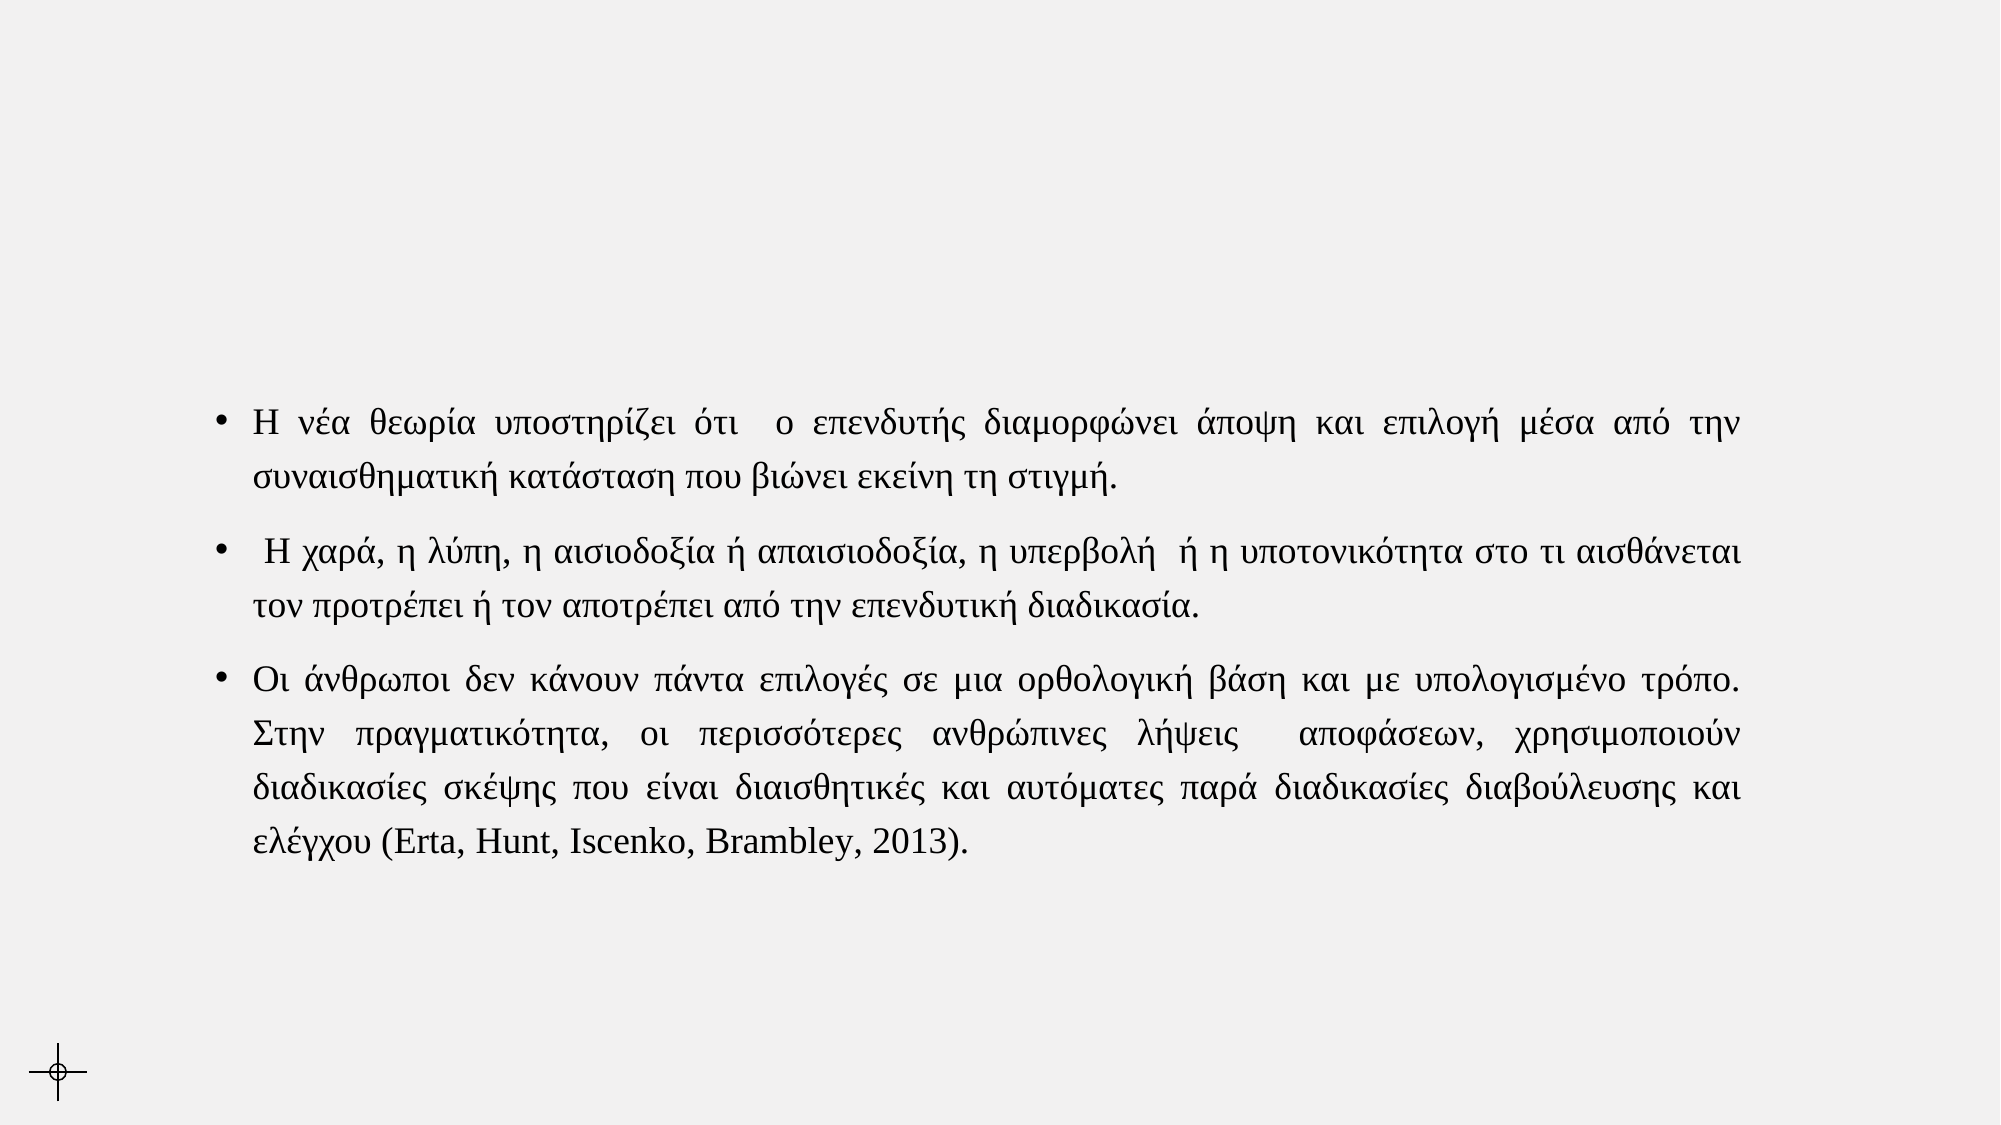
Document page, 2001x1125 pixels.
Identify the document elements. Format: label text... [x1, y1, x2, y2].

list Η νέα θεωρία υποστηρίζει ότι ο επενδυτής διαμορφώνει άποψη και επιλογή μέσα από την συναισθηματική κατάσταση που βιώνει εκείνη τη στιγμή. Η χαρά, η λύπη, η αισιοδοξία ή απαισιοδοξία, η υπερβολή ή η υποτονικότητα στο τι αισθάνεται τον προτρέπει ή τον αποτρέπει από την επενδυτική διαδικασία. Οι άνθρωποι δεν κάνουν πάντα επιλογές σε μια ορθολογική βάση και με υπολογισμένο τρόπο. Στην πραγματικότητα, οι περισσότερες ανθρώπινες λήψεις αποφάσεων, χρησιμοποιούν διαδικασίες σκέψης που είναι διαισθητικές και αυτόματες παρά διαδικασίες διαβούλευσης και ελέγχου (Erta, Hunt, Iscenko, Brambley, 2013). [200, 380, 1758, 1013]
